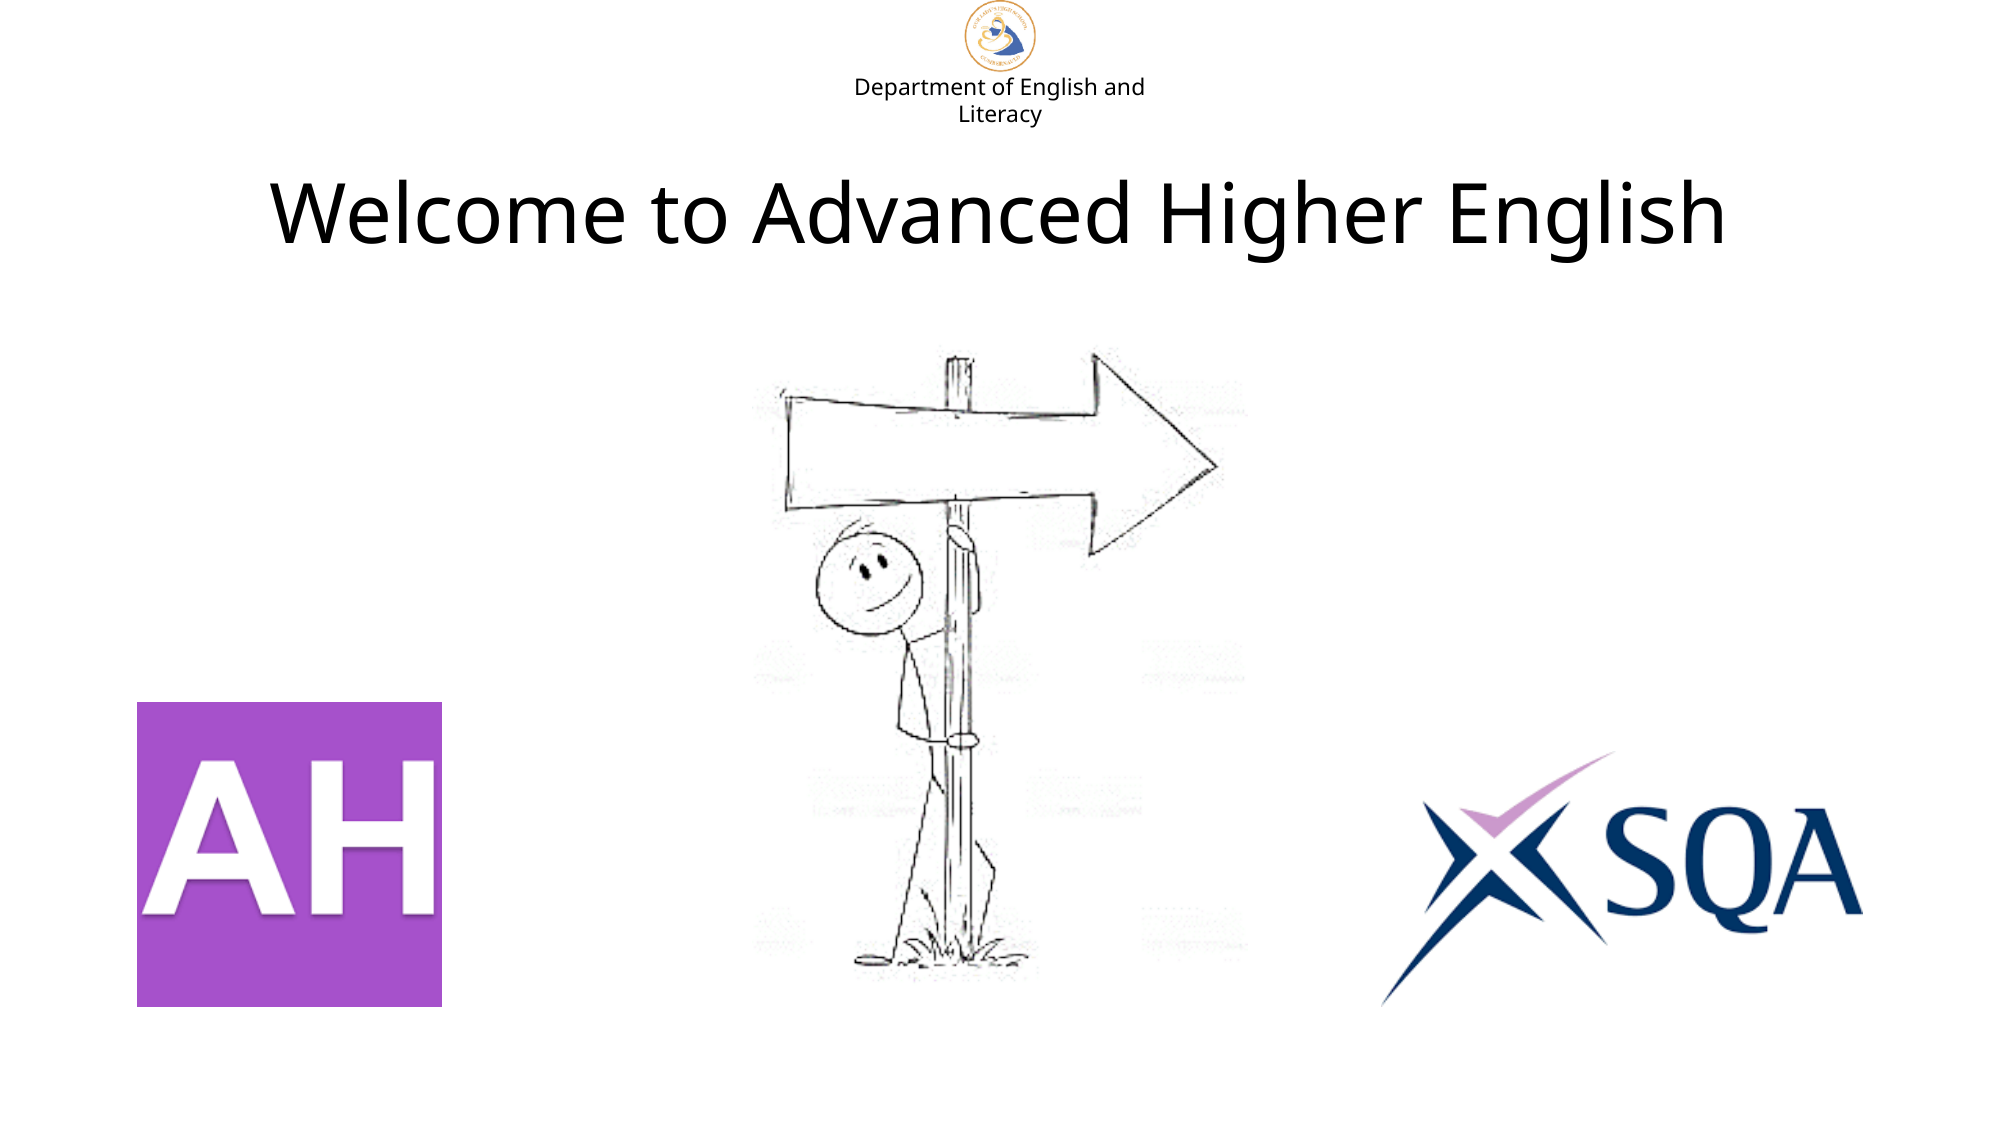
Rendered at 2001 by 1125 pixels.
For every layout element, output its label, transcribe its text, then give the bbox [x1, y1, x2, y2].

picture [137, 702, 442, 1007]
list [752, 325, 1248, 998]
text_box Department of English and Literacy [818, 65, 1182, 135]
title Welcome to Advanced Higher English [137, 108, 1863, 326]
picture [964, 0, 1036, 74]
picture [1381, 751, 1863, 1007]
